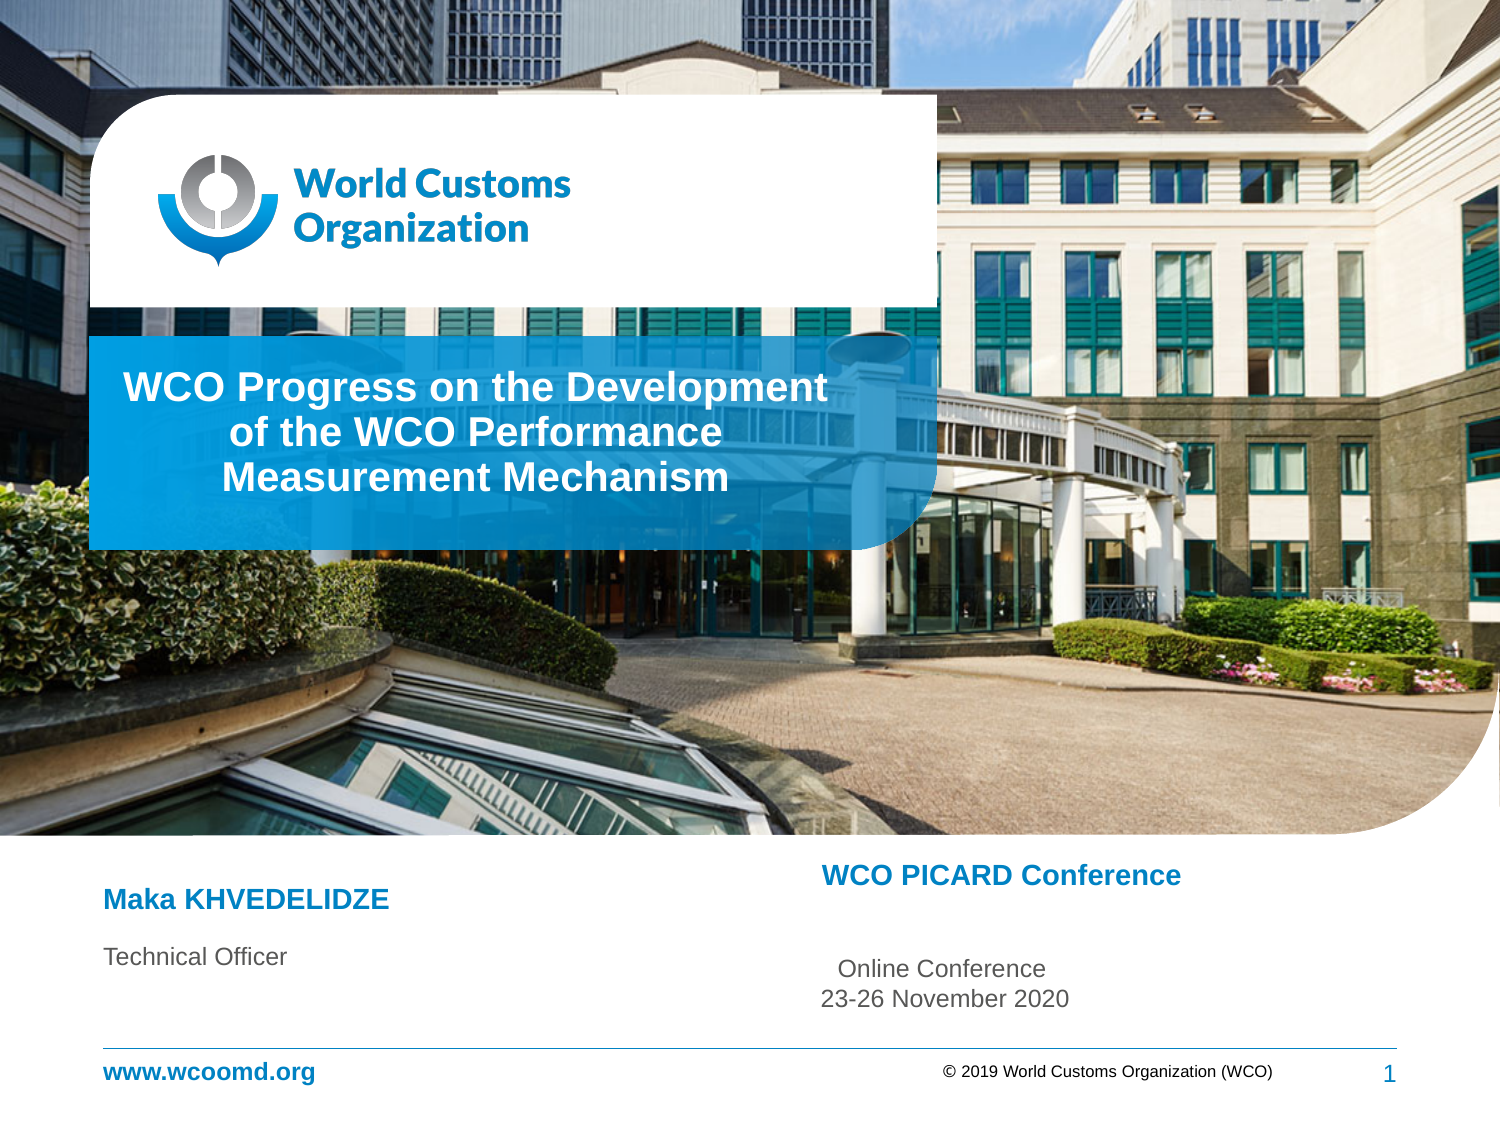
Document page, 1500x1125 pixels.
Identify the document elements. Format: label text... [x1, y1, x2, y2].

list Technical Officer [103, 939, 387, 989]
list WCO PICARD Conference [576, 855, 1428, 916]
list WCO Progress on the Development of the WCO Performance Measurement Mechanism [88, 336, 863, 551]
picture [0, 0, 1500, 835]
list Maka KHVEDELIDZE [103, 880, 467, 940]
slide_number 1 [1301, 1042, 1397, 1103]
list Online Conference 23-26 November 2020 [494, 952, 1397, 1029]
